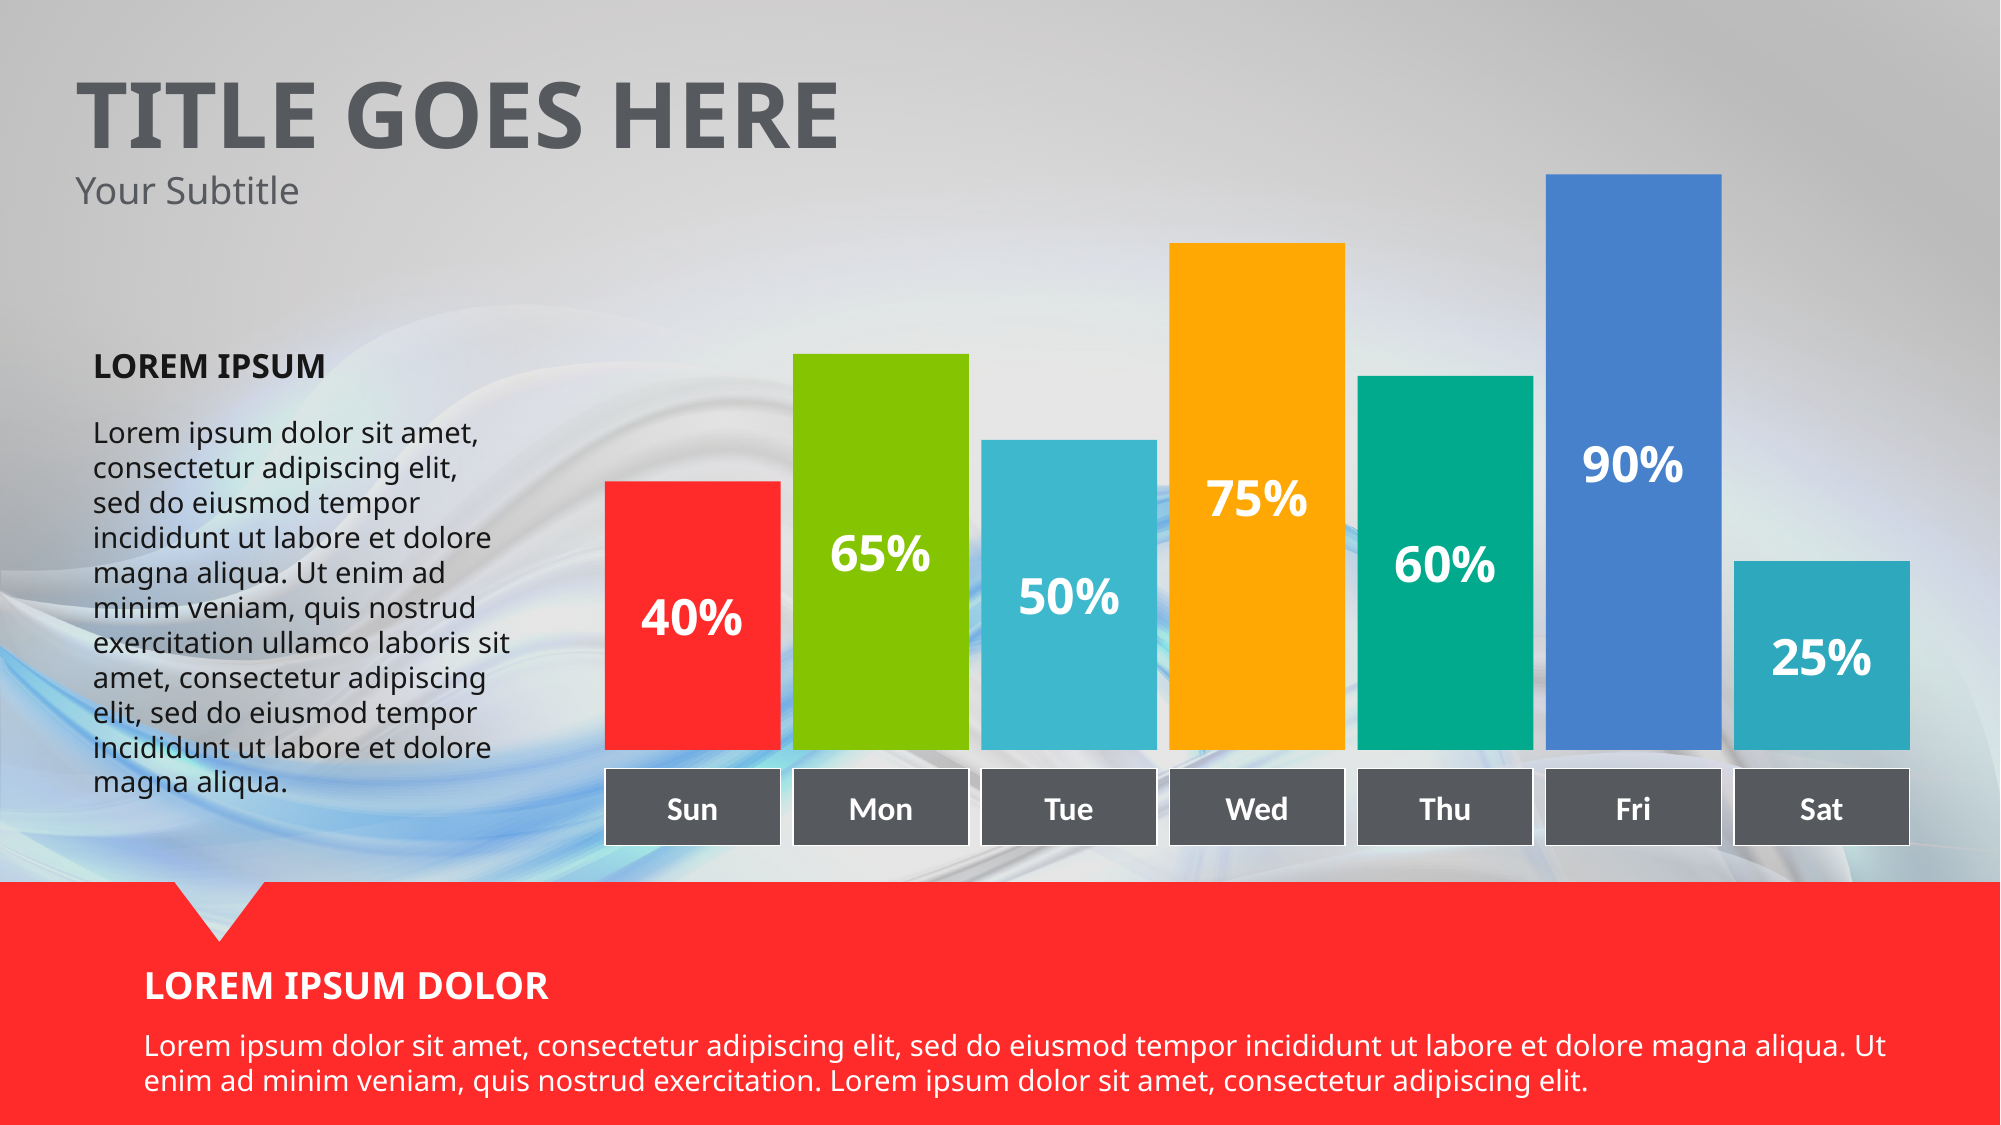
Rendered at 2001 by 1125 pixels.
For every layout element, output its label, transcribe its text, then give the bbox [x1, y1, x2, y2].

text_box TITLE GOES HERE Your Subtitle [60, 49, 1036, 220]
text_box Sun [604, 768, 781, 846]
text_box LOREM IPSUM Lorem ipsum dolor sit amet, consectetur adipiscing elit, sed do eiusmod tempor incididunt ut labore et dolore magna aliqua. Ut enim ad minim veniam, quis nostrud exercitation ullamco laboris sit amet, consectetur adipiscing elit, sed do eiusmod tempor incididunt ut labore et dolore magna aliqua. [78, 337, 529, 807]
text_box [0, 881, 2000, 1125]
text_box Tue [981, 768, 1157, 846]
text_box Fri [1545, 768, 1722, 846]
text_box Wed [1169, 768, 1346, 846]
text_box 25% [1734, 561, 1910, 750]
text_box 60% [1357, 375, 1534, 750]
text_box LOREM IPSUM DOLOR Lorem ipsum dolor sit amet, consectetur adipiscing elit, sed do eiusmod tempor incididunt ut labore et dolore magna aliqua. Ut enim ad minim veniam, quis nostrud exercitation. Lorem ipsum dolor sit amet, consectetur adipiscing elit. [128, 954, 1940, 1105]
text_box 40% [604, 481, 781, 750]
text_box 90% [1545, 174, 1722, 750]
text_box 75% [1169, 243, 1346, 750]
text_box 65% [793, 353, 969, 750]
text_box 50% [981, 439, 1158, 750]
text_box Mon [792, 768, 969, 846]
text_box Sat [1733, 768, 1910, 846]
text_box Thu [1357, 768, 1534, 846]
